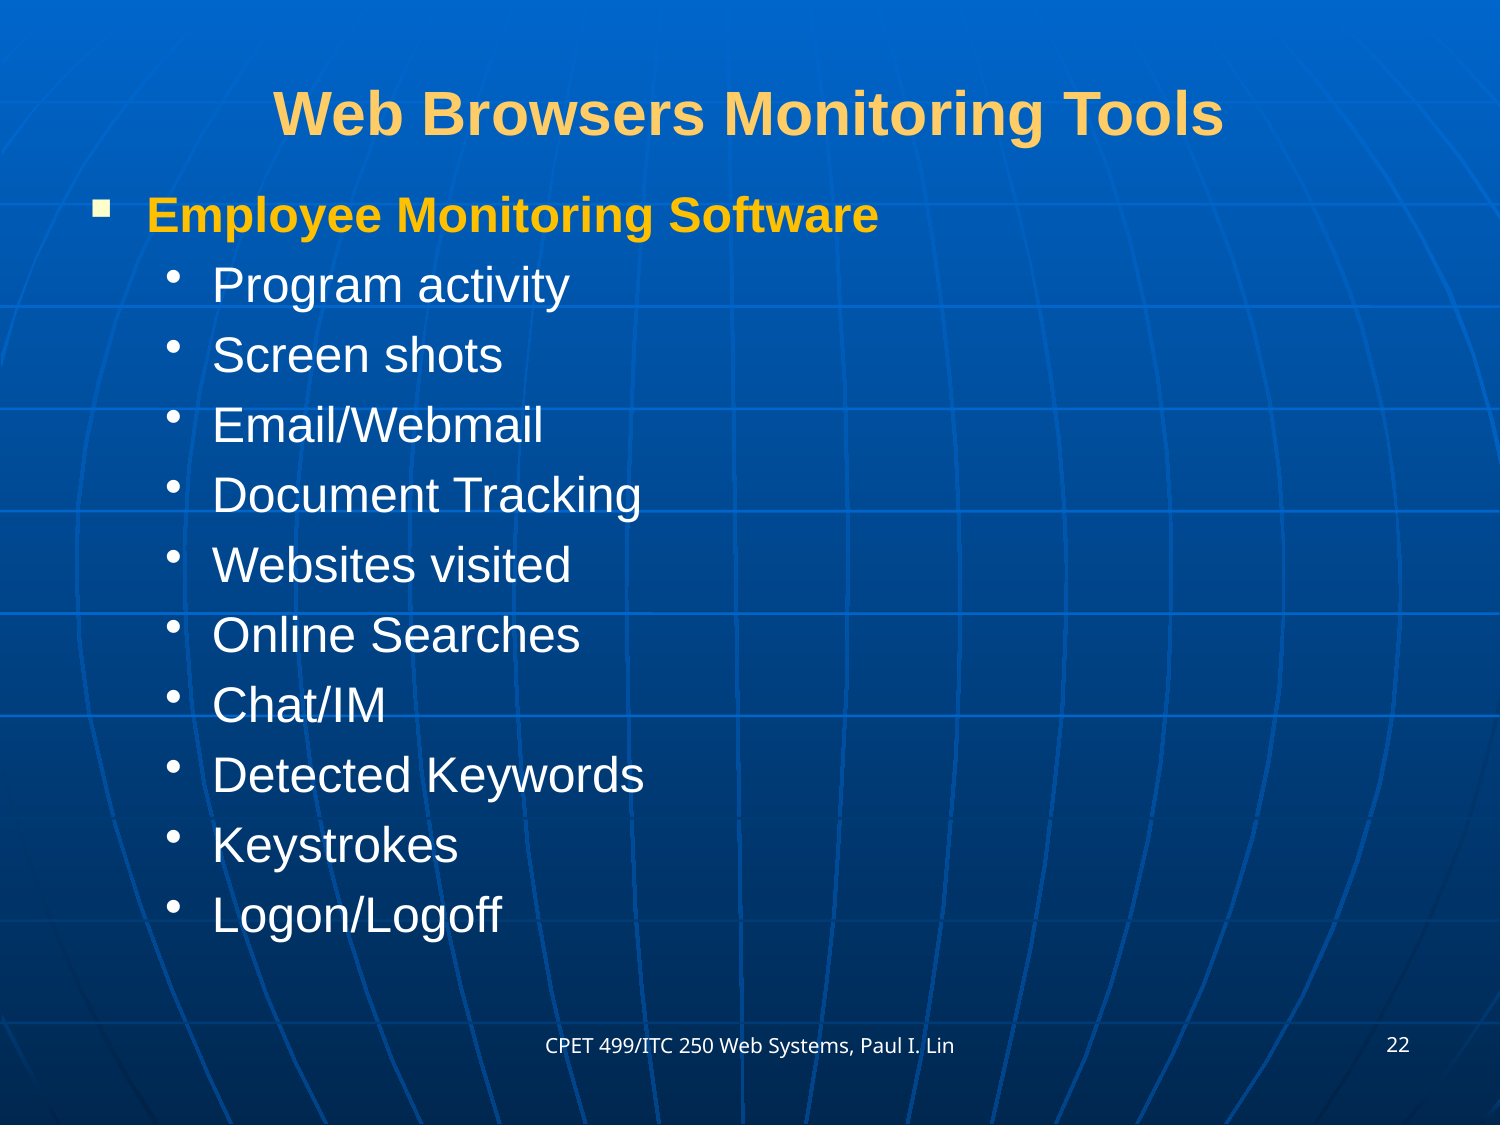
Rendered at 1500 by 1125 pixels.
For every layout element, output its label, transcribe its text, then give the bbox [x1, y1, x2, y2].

slide_number 22 [1074, 1023, 1426, 1100]
title Web Browsers Monitoring Tools [37, 45, 1463, 176]
list Employee Monitoring Software Program activity Screen shots Email/Webmail Document Tracking Websites visited Online Searches Chat/IM Detected Keywords Keystrokes Logon/Logoff [74, 174, 1426, 1006]
footer CPET 499/ITC 250 Web Systems, Paul I. Lin [512, 1024, 988, 1101]
